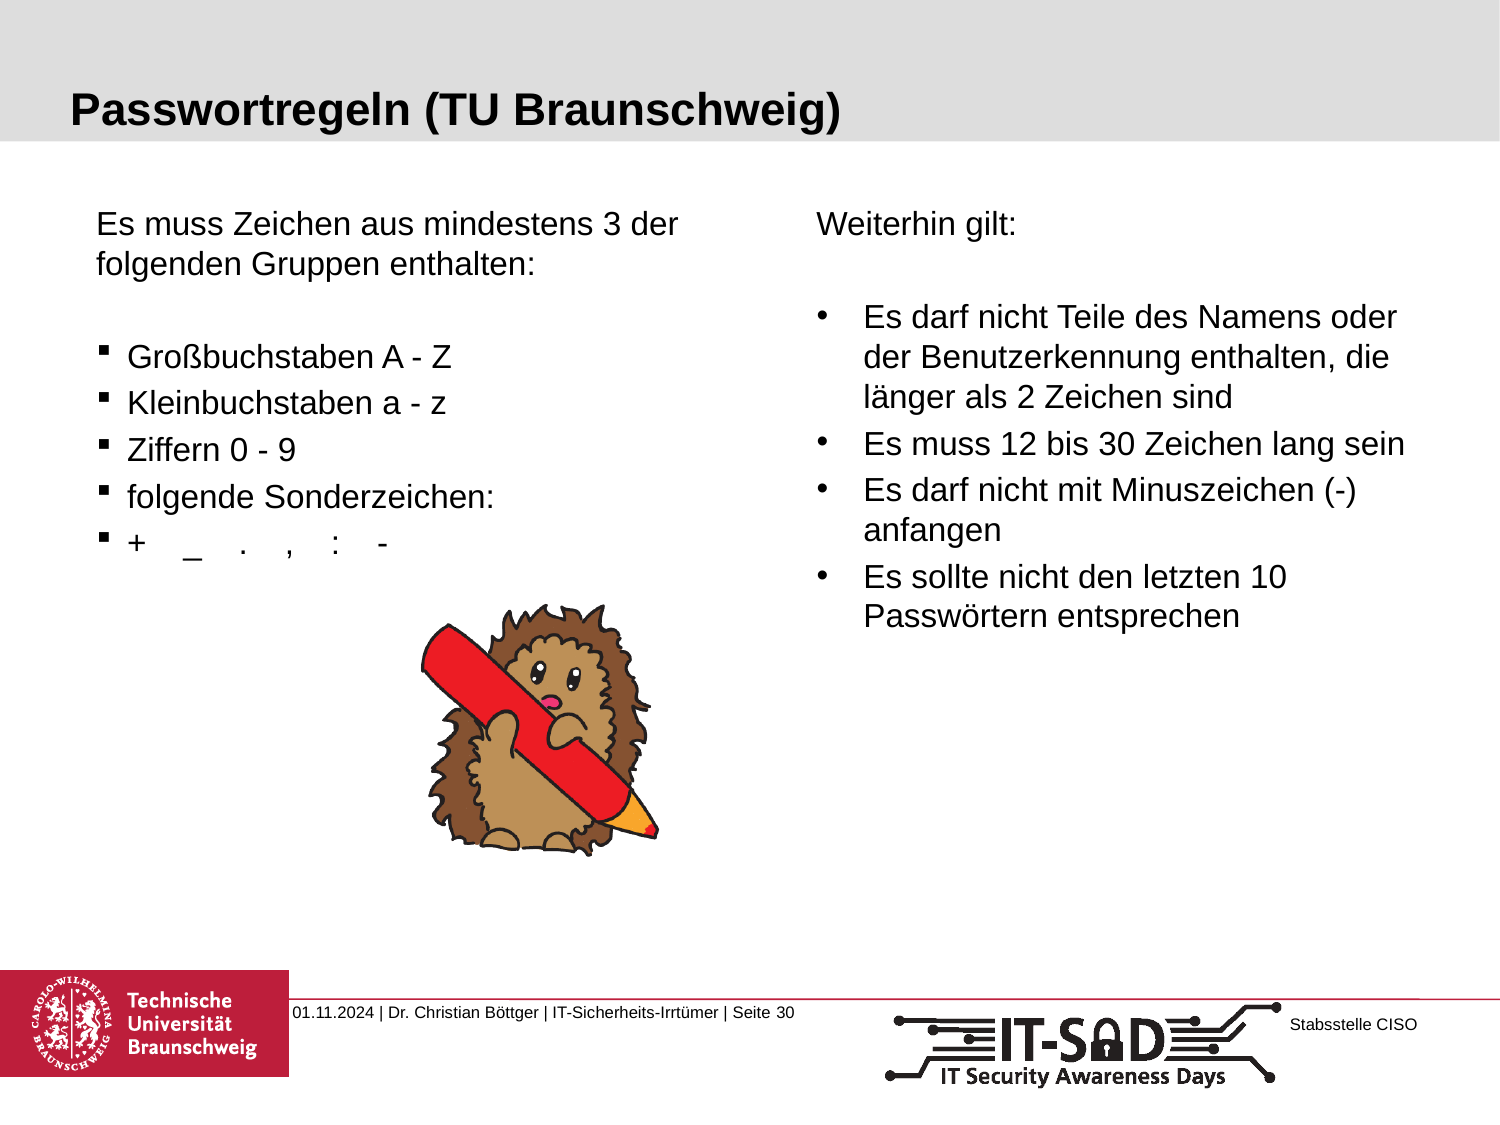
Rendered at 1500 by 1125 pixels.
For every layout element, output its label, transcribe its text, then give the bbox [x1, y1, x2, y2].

picture [879, 996, 1287, 1094]
picture [0, 970, 289, 1077]
text_box Passwortregeln (TU Braunschweig) [70, 18, 1445, 135]
text_box Weiterhin gilt: Es darf nicht Teile des Namens oder der Benutzerkennung enthalten, die länger als 2 Zeichen sind Es muss 12 bis 30 Zeichen lang sein Es darf nicht mit Minuszeichen (-) anfangen Es sollte nicht den letzten 10 Passwörtern entsprechen [816, 202, 1407, 985]
picture [392, 592, 674, 874]
text_box Es muss Zeichen aus mindestens 3 der folgenden Gruppen enthalten: Großbuchstaben A - Z Kleinbuchstaben a - z Ziffern 0 - 9 folgende Sonderzeichen: + _ . , : - [95, 202, 687, 985]
